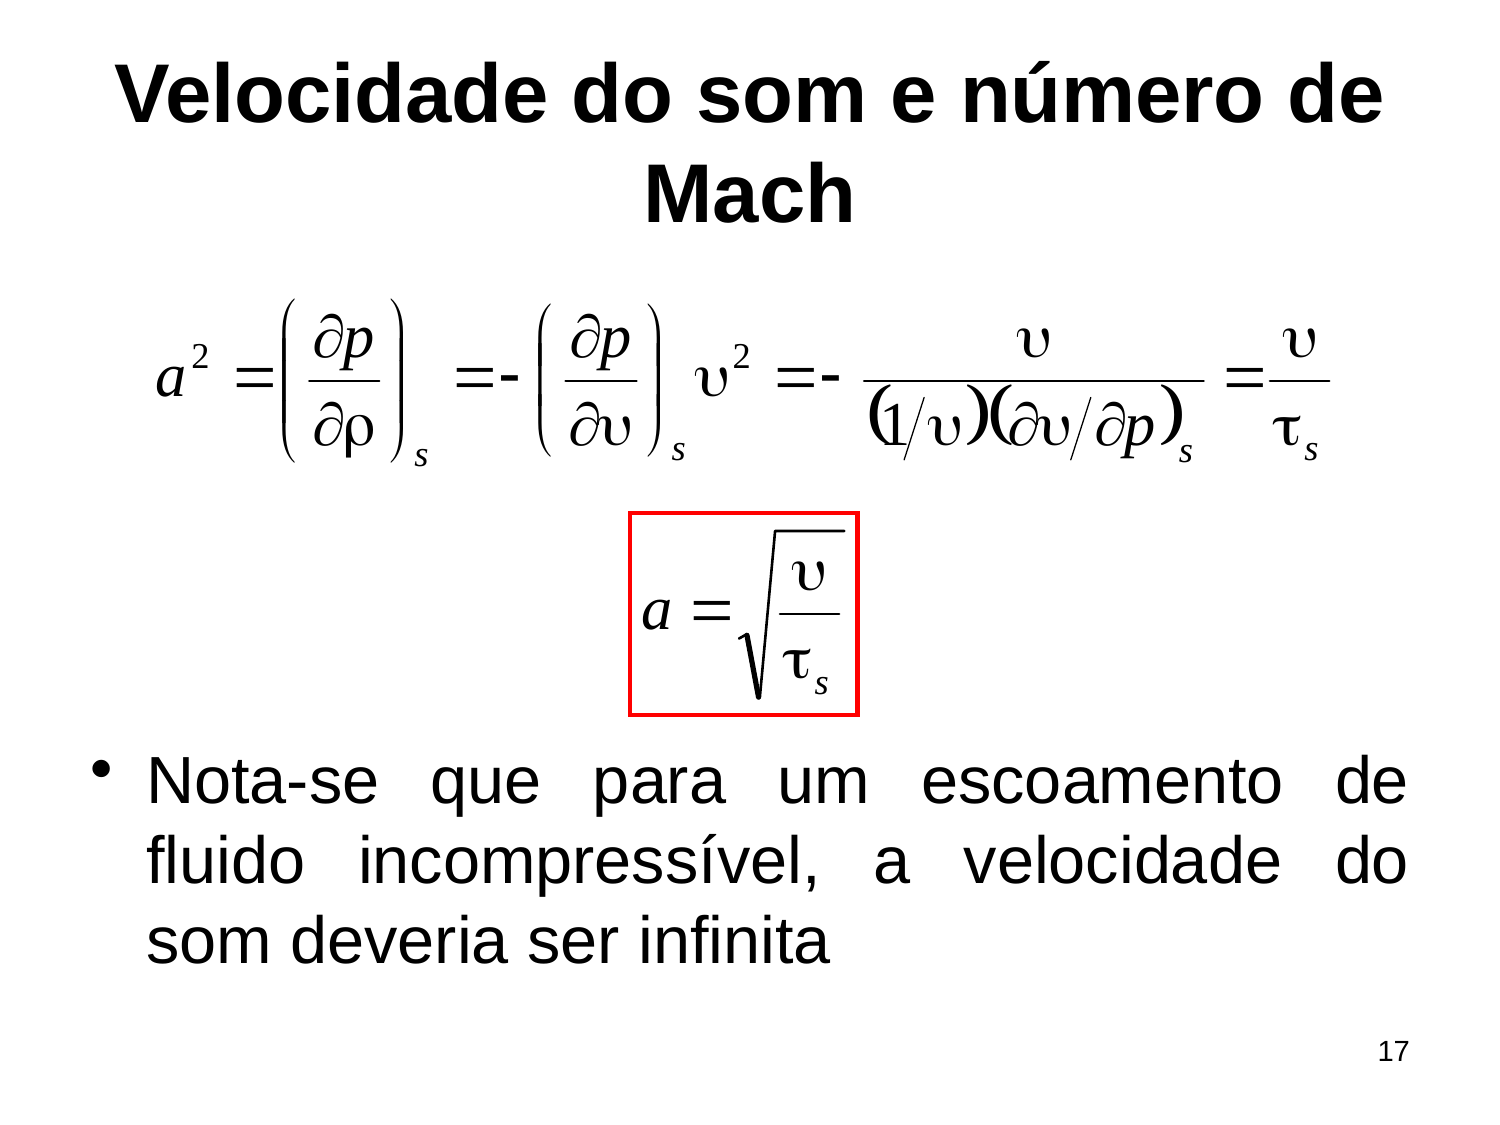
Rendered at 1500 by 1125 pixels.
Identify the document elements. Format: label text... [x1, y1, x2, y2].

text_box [146, 286, 1344, 480]
list Nota-se que para um escoamento de fluido incompressível, a velocidade do som deveria ser infinita [74, 262, 1426, 1006]
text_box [631, 515, 856, 714]
slide_number 17 [1074, 1024, 1426, 1103]
title Velocidade do som e número de Mach [74, 44, 1426, 233]
